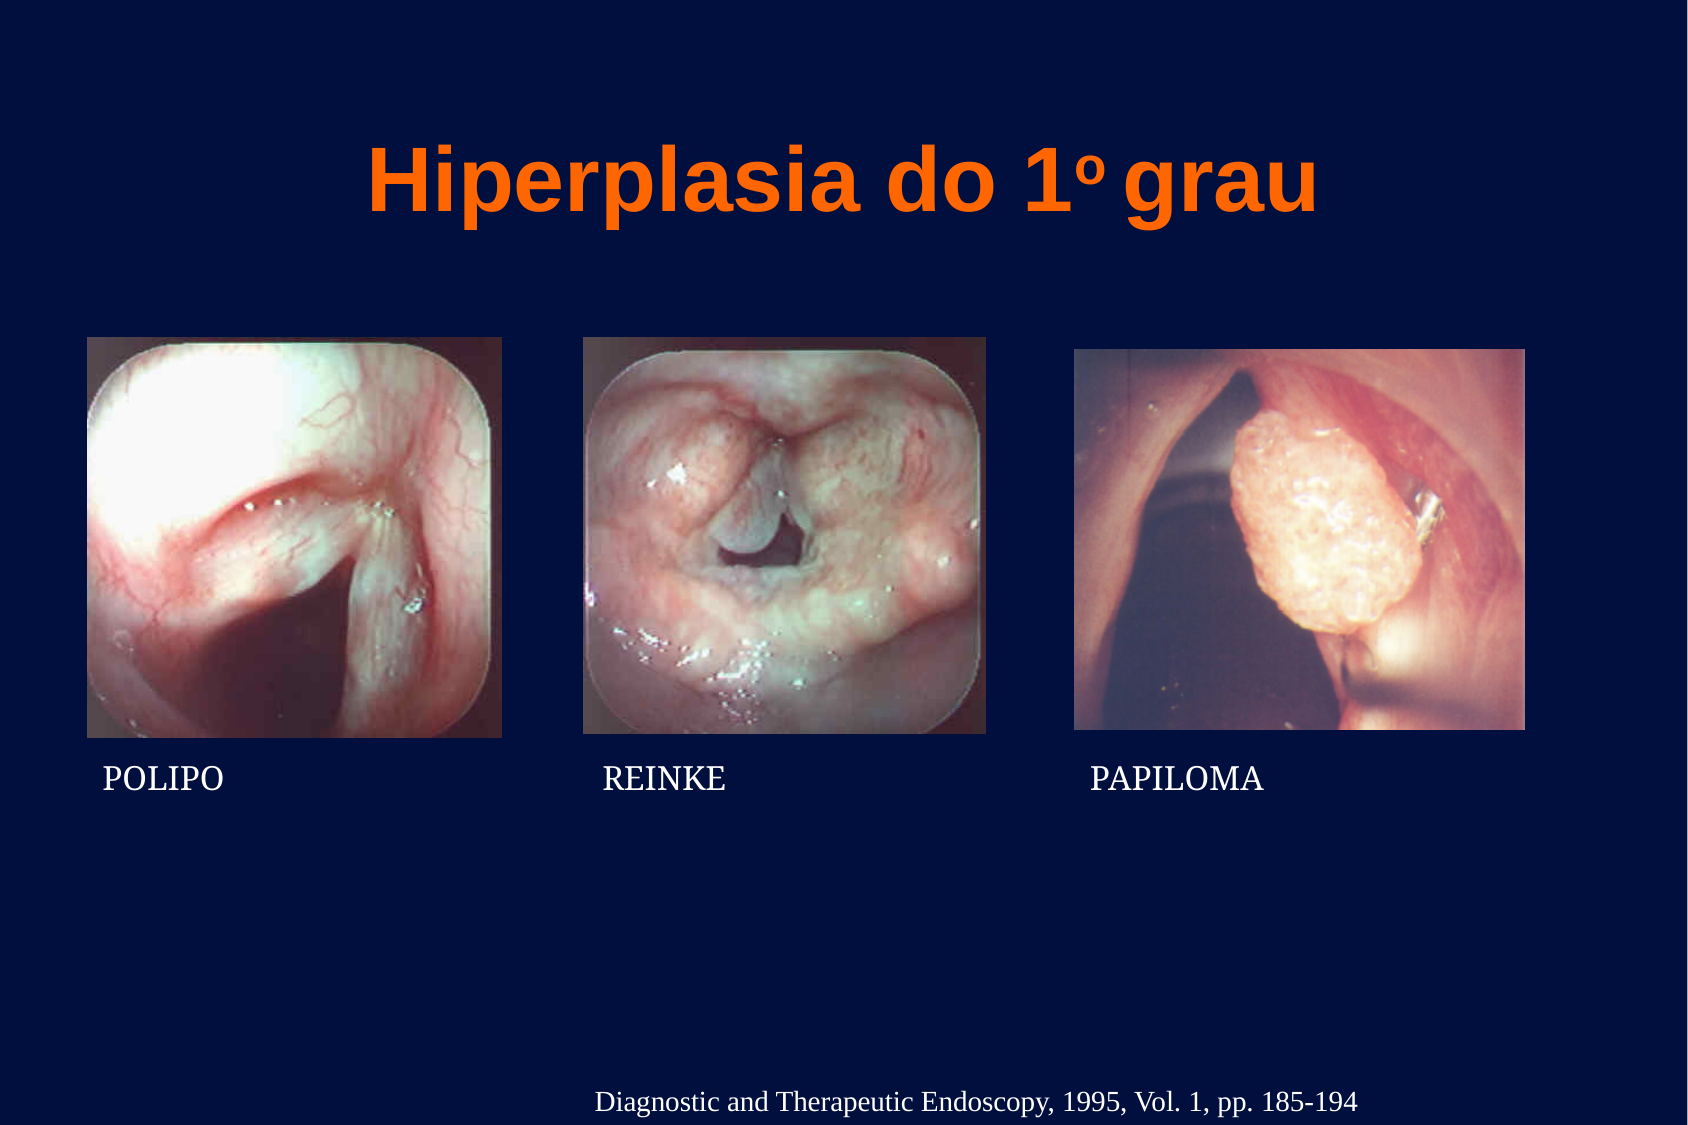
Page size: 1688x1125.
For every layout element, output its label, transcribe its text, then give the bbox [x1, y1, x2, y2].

picture [87, 337, 502, 738]
picture [583, 337, 986, 735]
text_box REINKE [587, 749, 895, 805]
text_box PAPILOMA [1074, 749, 1383, 805]
text_box POLIPO [87, 749, 395, 805]
title Hiperplasia do 1o grau [84, 62, 1604, 288]
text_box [1074, 349, 1526, 730]
footer Diagnostic and Therapeutic Endoscopy, 1995, Vol. 1, pp. 185-194 [264, 1046, 1688, 1125]
